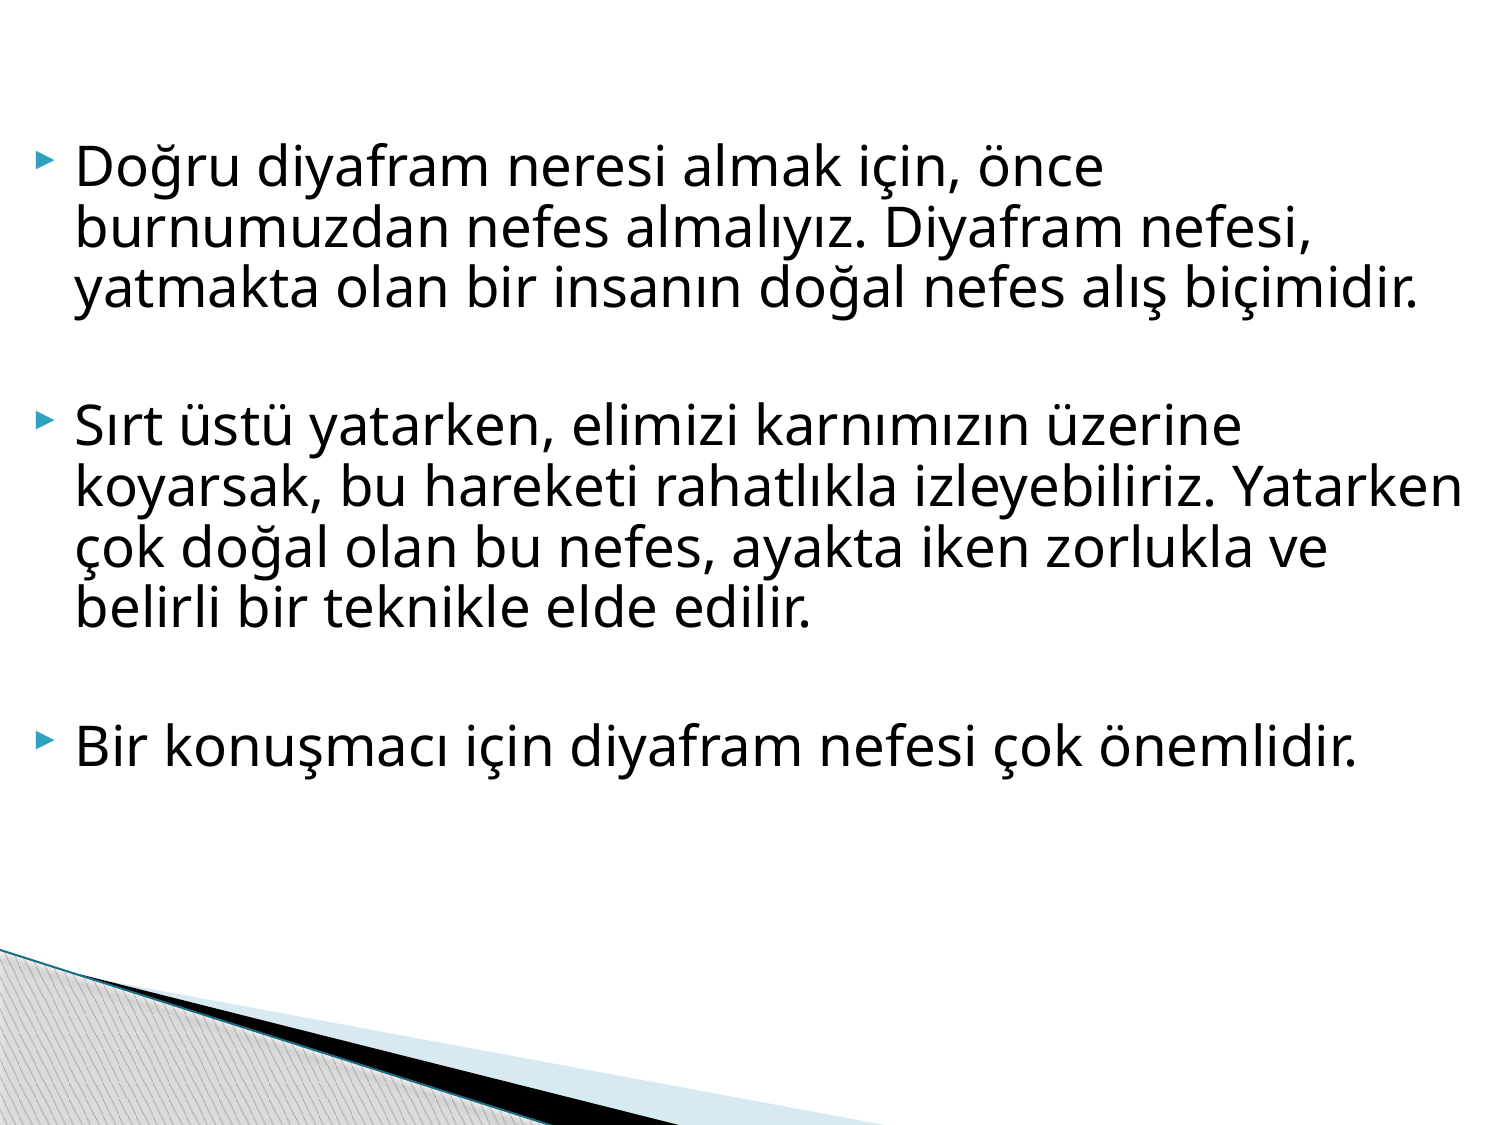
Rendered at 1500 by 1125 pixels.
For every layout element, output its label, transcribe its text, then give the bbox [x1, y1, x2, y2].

list Doğru diyafram neresi almak için, önce burnumuzdan nefes almalıyız. Diyafram nefesi, yatmakta olan bir insanın doğal nefes alış biçimidir. Sırt üstü yatarken, elimizi karnımızın üzerine koyarsak, bu hareketi rahatlıkla izleyebiliriz. Yatarken çok doğal olan bu nefes, ayakta iken zorlukla ve belirli bir teknikle elde edilir. Bir konuşmacı için diyafram nefesi çok önemlidir. [0, 54, 1500, 941]
